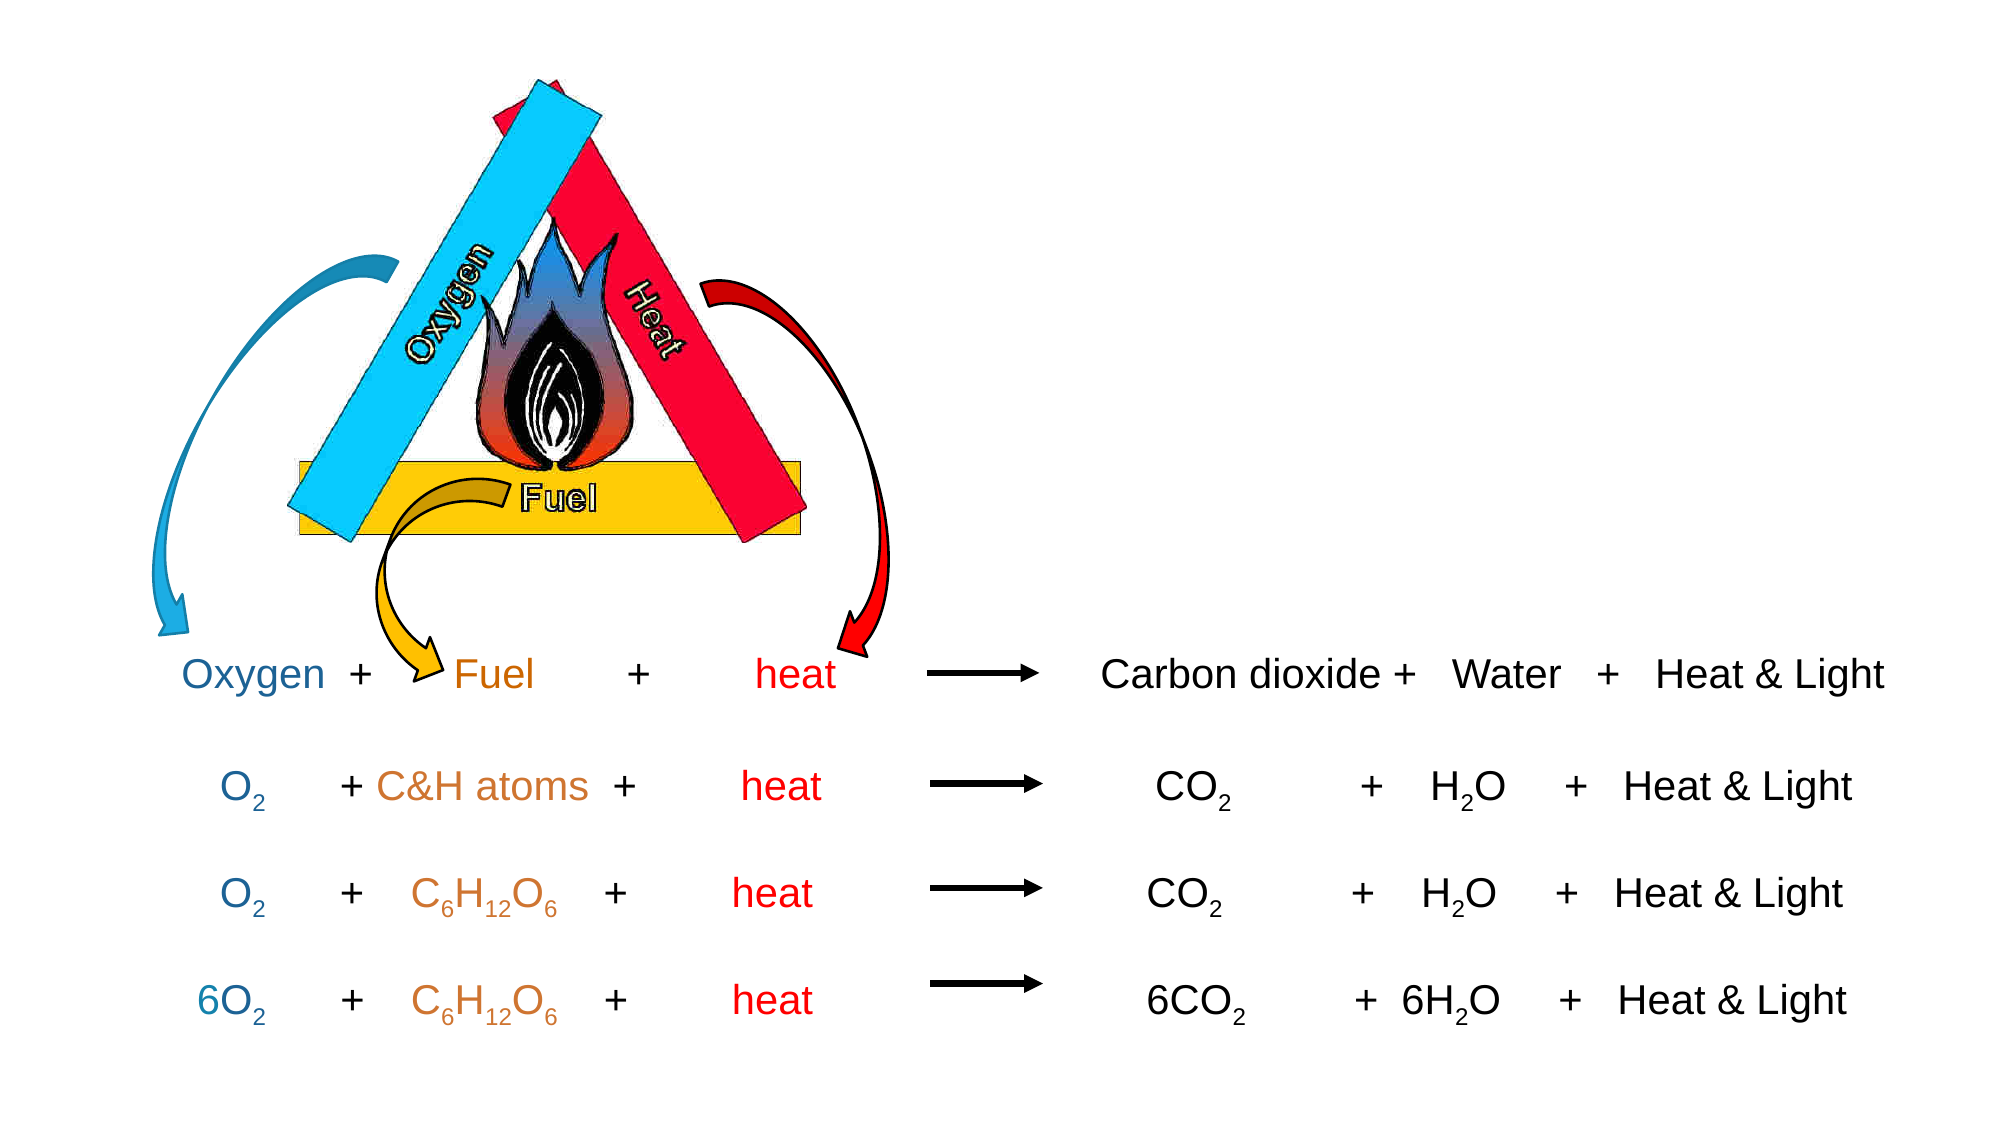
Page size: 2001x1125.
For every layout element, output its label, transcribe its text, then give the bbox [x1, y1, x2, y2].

text_box [151, 306, 279, 637]
text_box [813, 340, 890, 659]
picture [405, 244, 493, 365]
picture [286, 79, 538, 543]
picture [353, 79, 807, 543]
text_box Oxygen + Fuel + heat Carbon dioxide + Water + Heat & Light O2 + C&H atoms + heat CO2 + H2O + Heat & Light O2 + C6H12O6 + heat CO2 + H2O + Heat & Light 6O2 + C6H12O6 + heat 6CO2 + 6H2O + Heat & Light [124, 631, 1948, 753]
text_box [375, 551, 445, 683]
